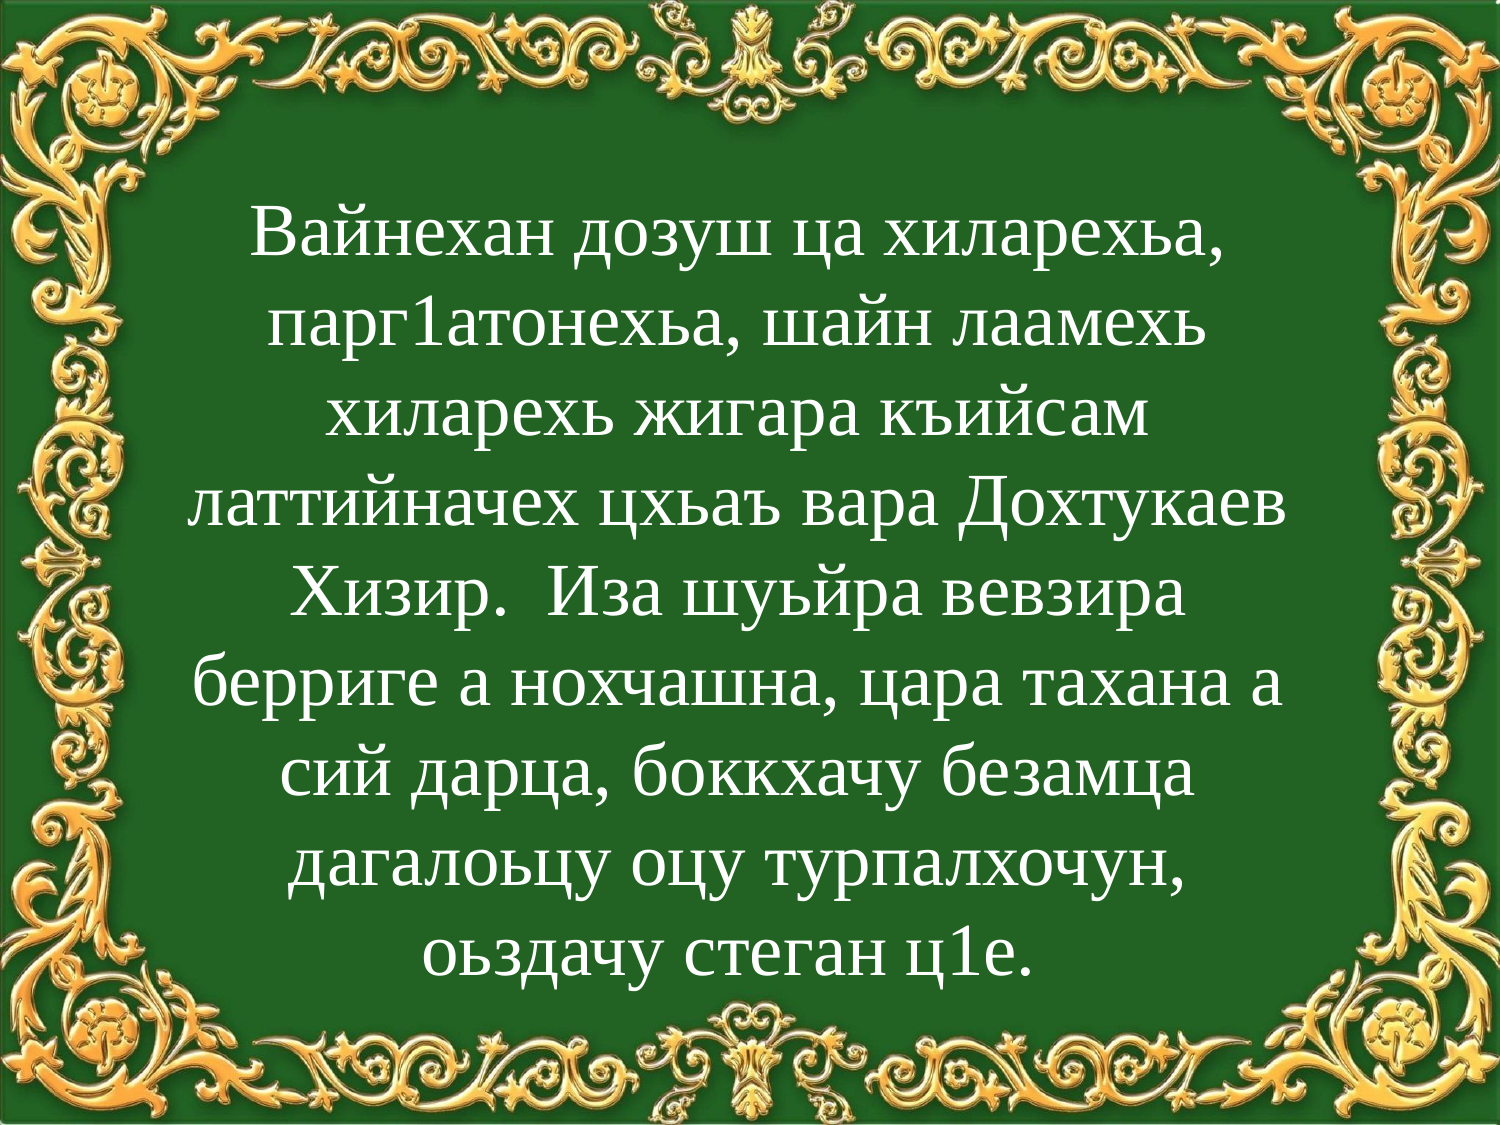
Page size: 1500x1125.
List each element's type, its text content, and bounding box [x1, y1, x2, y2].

list Вайнехан дозуш ца хиларехьа, парг1атонехьа, шайн лаамехь хиларехь жигара къийсам латтийначех цхьаъ вара Дохтукаев Хизир. Иза шуьйра вевзира берриге а нохчашна, цара тахана а сий дарца, боккхачу безамца дагалоьцу оцу турпалхочун, оьздачу стеган ц1е. [159, 172, 1317, 1029]
picture [0, 0, 1500, 1125]
